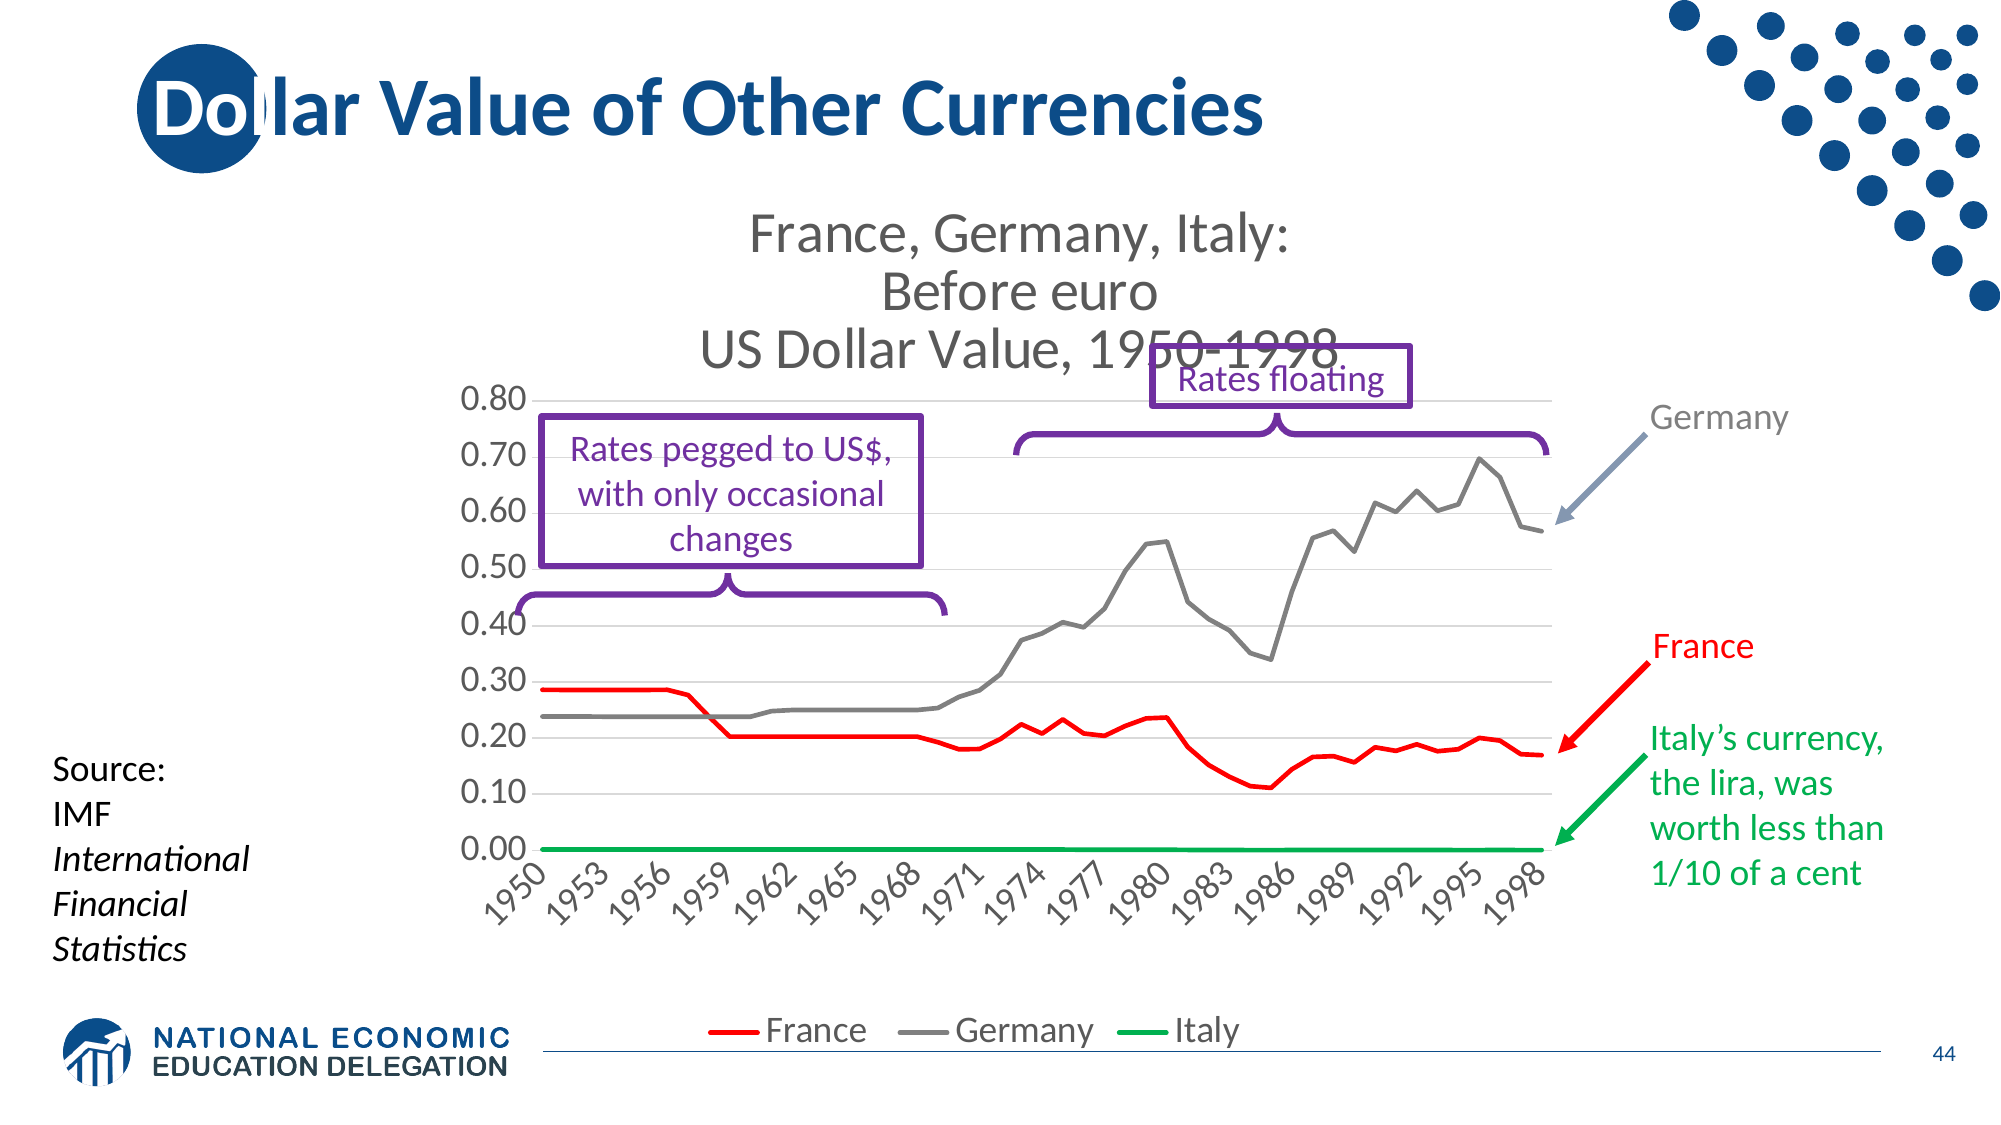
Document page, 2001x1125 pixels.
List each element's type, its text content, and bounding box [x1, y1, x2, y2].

slide_number 44 [1521, 1022, 1972, 1082]
chart [396, 191, 1555, 1060]
text_box Italy’s currency, the lira, was worth less than 1/10 of a cent [1635, 705, 1933, 901]
picture [55, 1013, 520, 1091]
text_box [1554, 754, 1646, 846]
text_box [1557, 662, 1649, 754]
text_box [1554, 433, 1646, 526]
text_box France [1638, 613, 1936, 674]
text_box Source: IMF International Financial Statistics [37, 736, 283, 977]
text_box Germany [1635, 385, 1933, 445]
title Dollar Value of Other Currencies [137, 0, 1863, 218]
